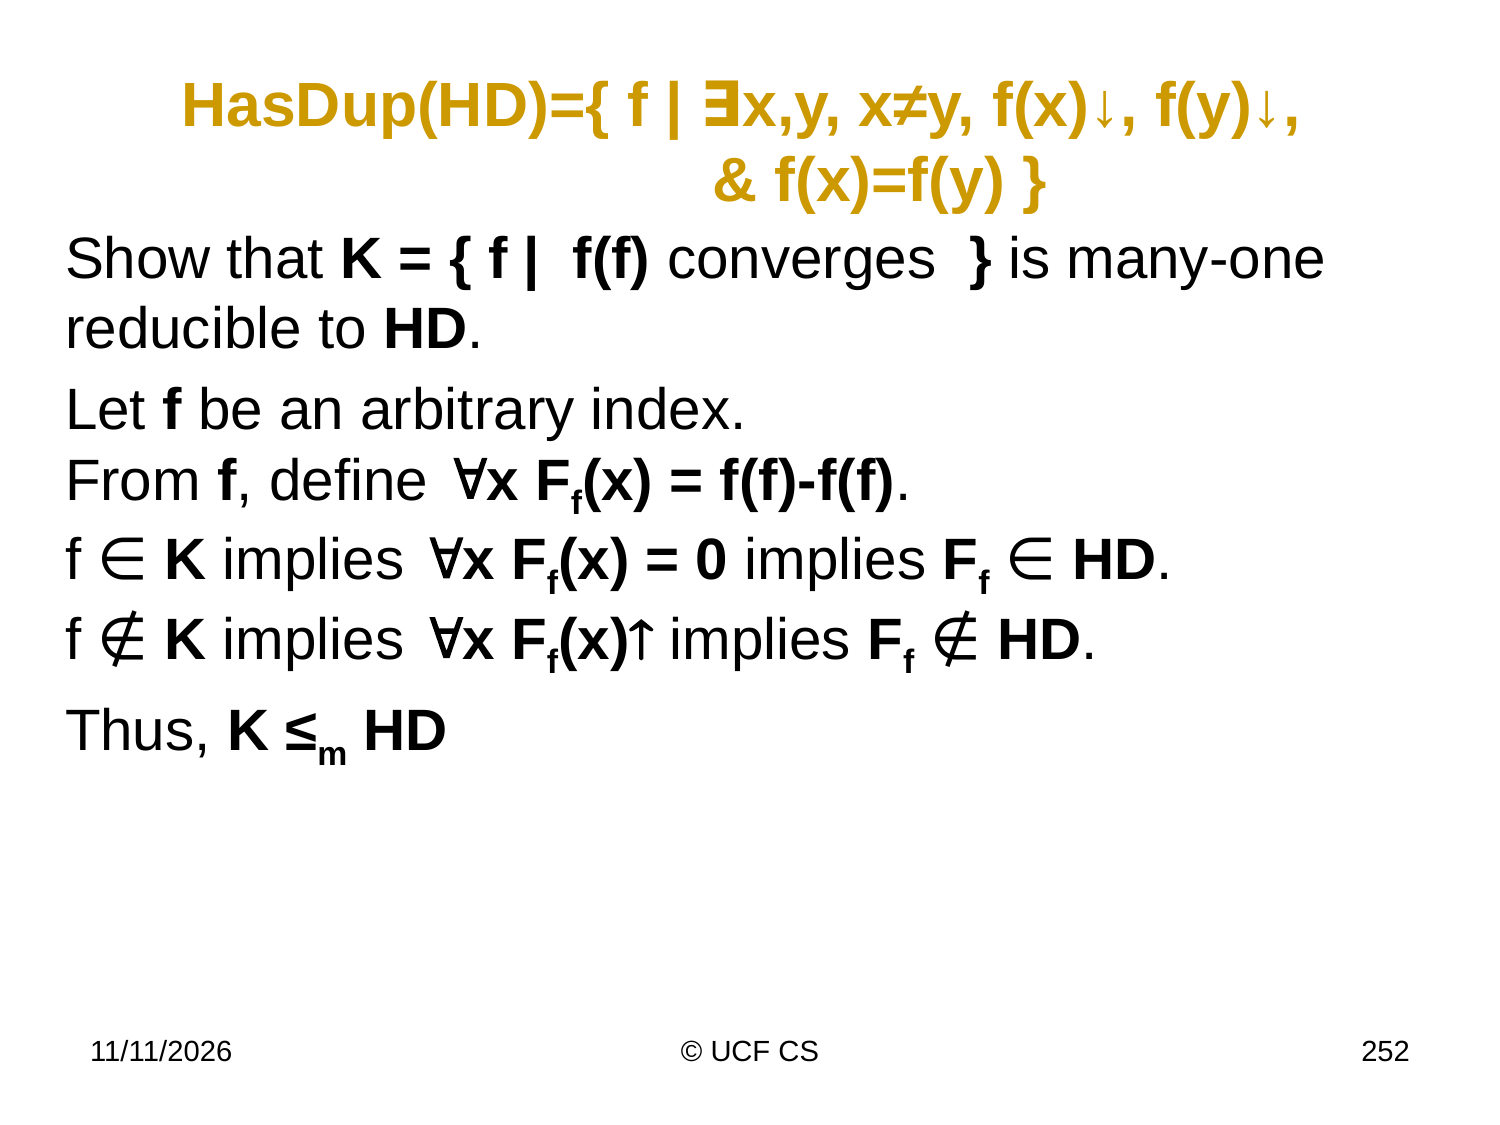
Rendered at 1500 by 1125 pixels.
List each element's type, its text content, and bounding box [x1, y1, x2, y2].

slide_number 252 [1074, 1024, 1426, 1103]
list Show that K = { f | f(f) converges } is many-one reducible to HD. Let f be an arbitrary index. From f, define x Ff(x) = f(f)-f(f). f ∈ K implies x Ff(x) = 0 implies Ff ∈ HD. f ∉ K implies x Ff(x) implies Ff ∉ HD. Thus, K ≤m HD [50, 212, 1344, 748]
title HasDup(HD)={ f | ∃x,y, x≠y, f(x)↓, f(y)↓, & f(x)=f(y) } [75, 45, 1425, 233]
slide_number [74, 1024, 426, 1103]
footer © UCF CS [512, 1024, 988, 1103]
